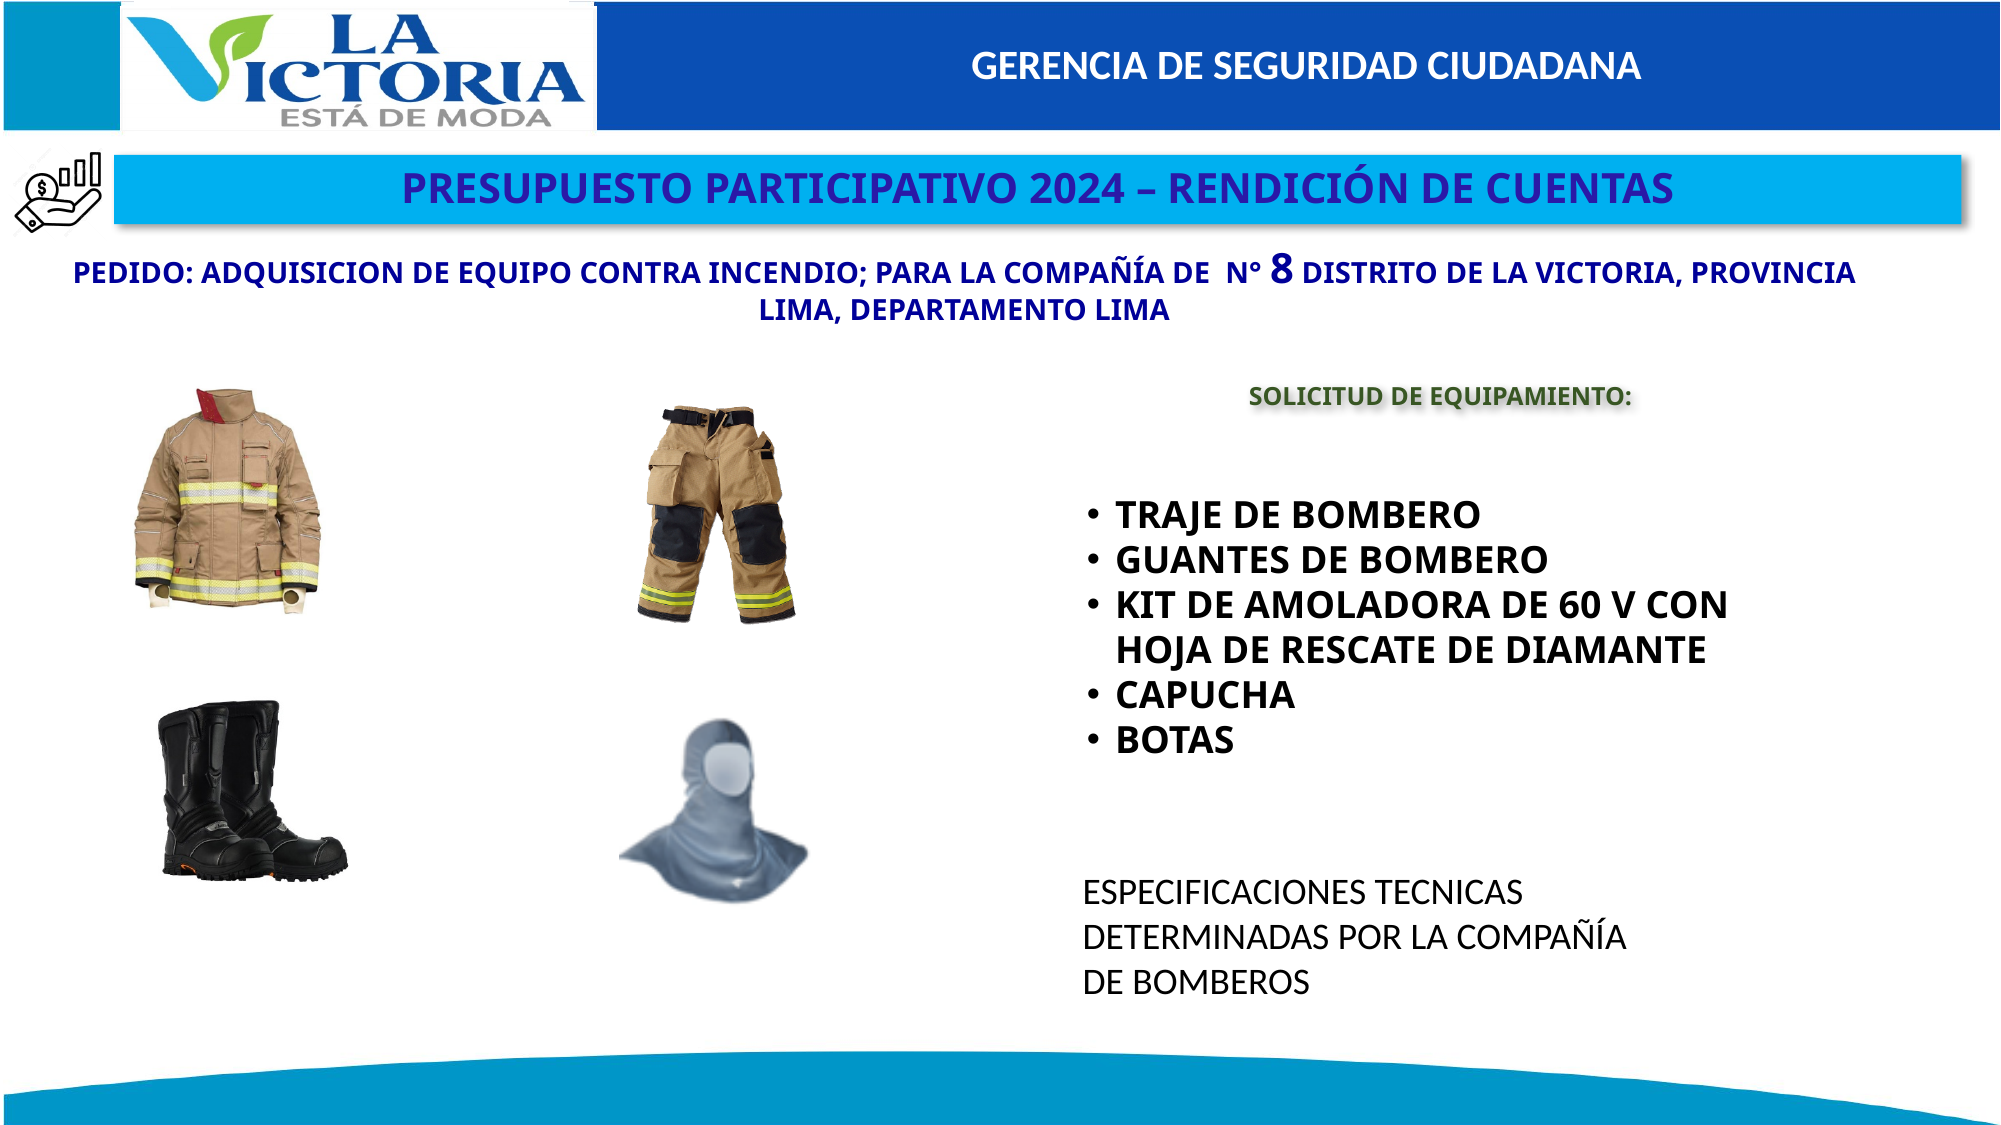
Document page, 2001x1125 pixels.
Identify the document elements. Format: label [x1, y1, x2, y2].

picture [152, 690, 349, 891]
picture [105, 382, 341, 618]
picture [120, 0, 597, 134]
picture [7, 142, 109, 243]
picture [603, 404, 825, 625]
list [3, 1, 2000, 1125]
picture [619, 707, 813, 909]
